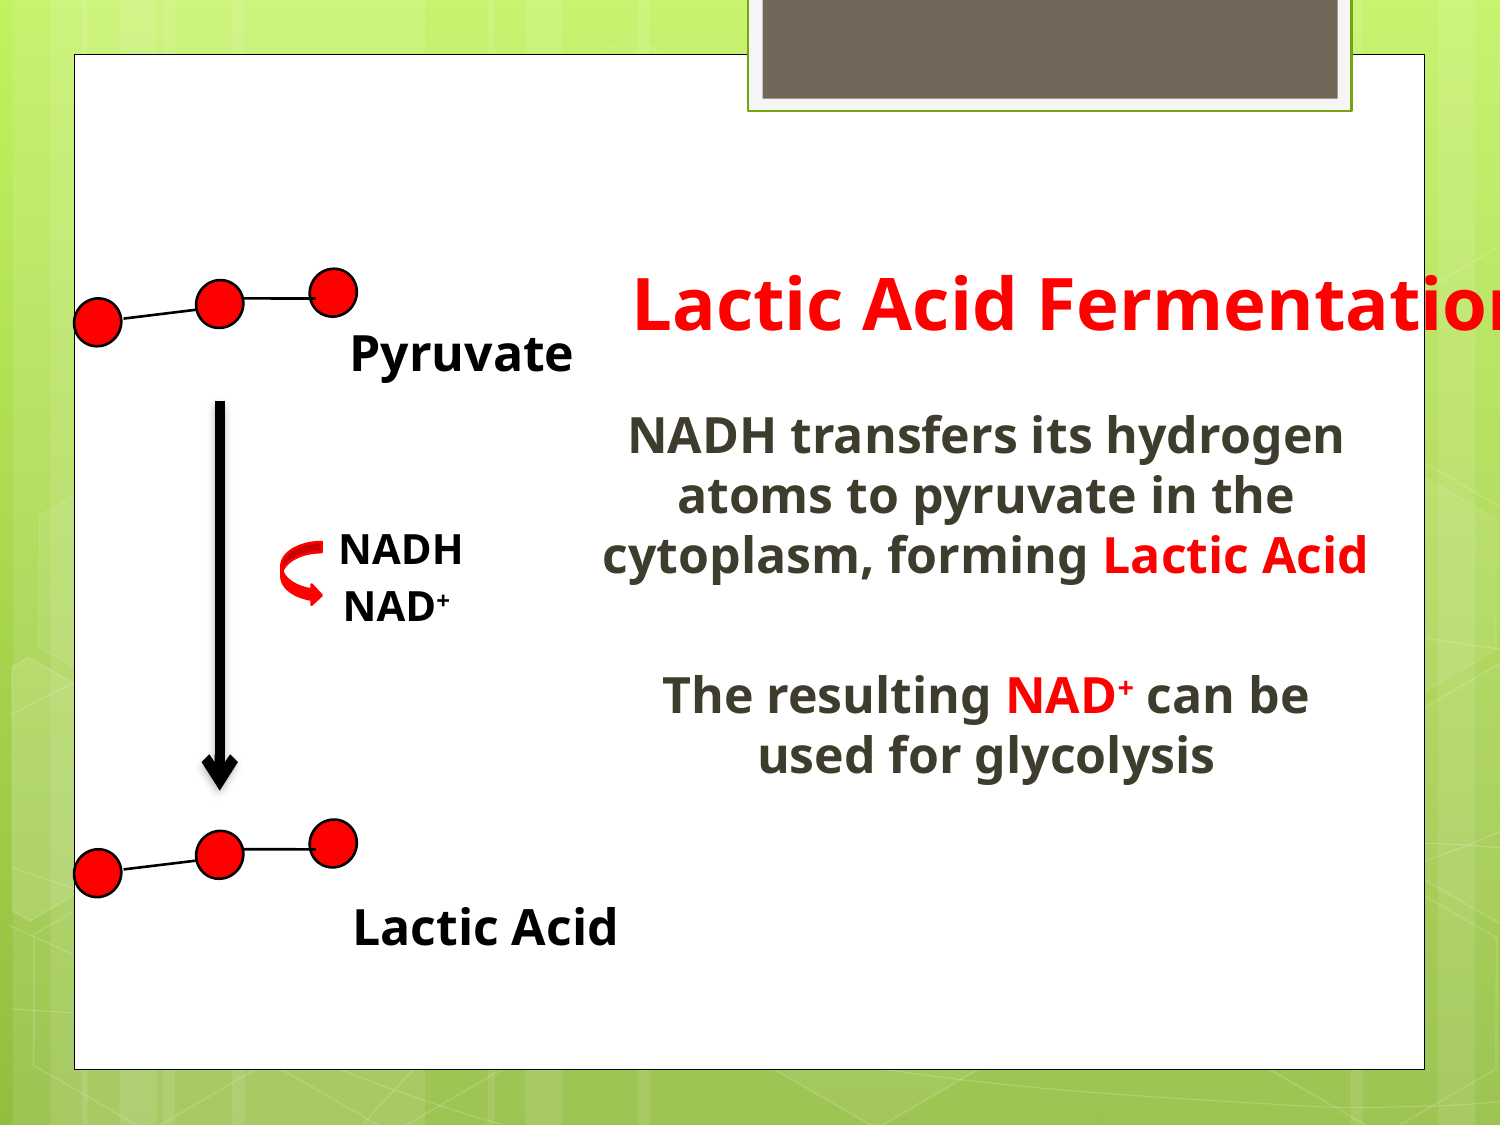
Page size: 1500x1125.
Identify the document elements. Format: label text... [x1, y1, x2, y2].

text_box Lactic Acid [388, 887, 634, 963]
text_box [100, 207, 580, 408]
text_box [100, 758, 385, 959]
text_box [281, 514, 470, 639]
title Lactic Acid Fermentation [616, 164, 1500, 353]
list NADH transfers its hydrogen atoms to pyruvate in the cytoplasm, forming Lactic Acid The resulting NAD+ can be used for glycolysis [584, 325, 1388, 1005]
